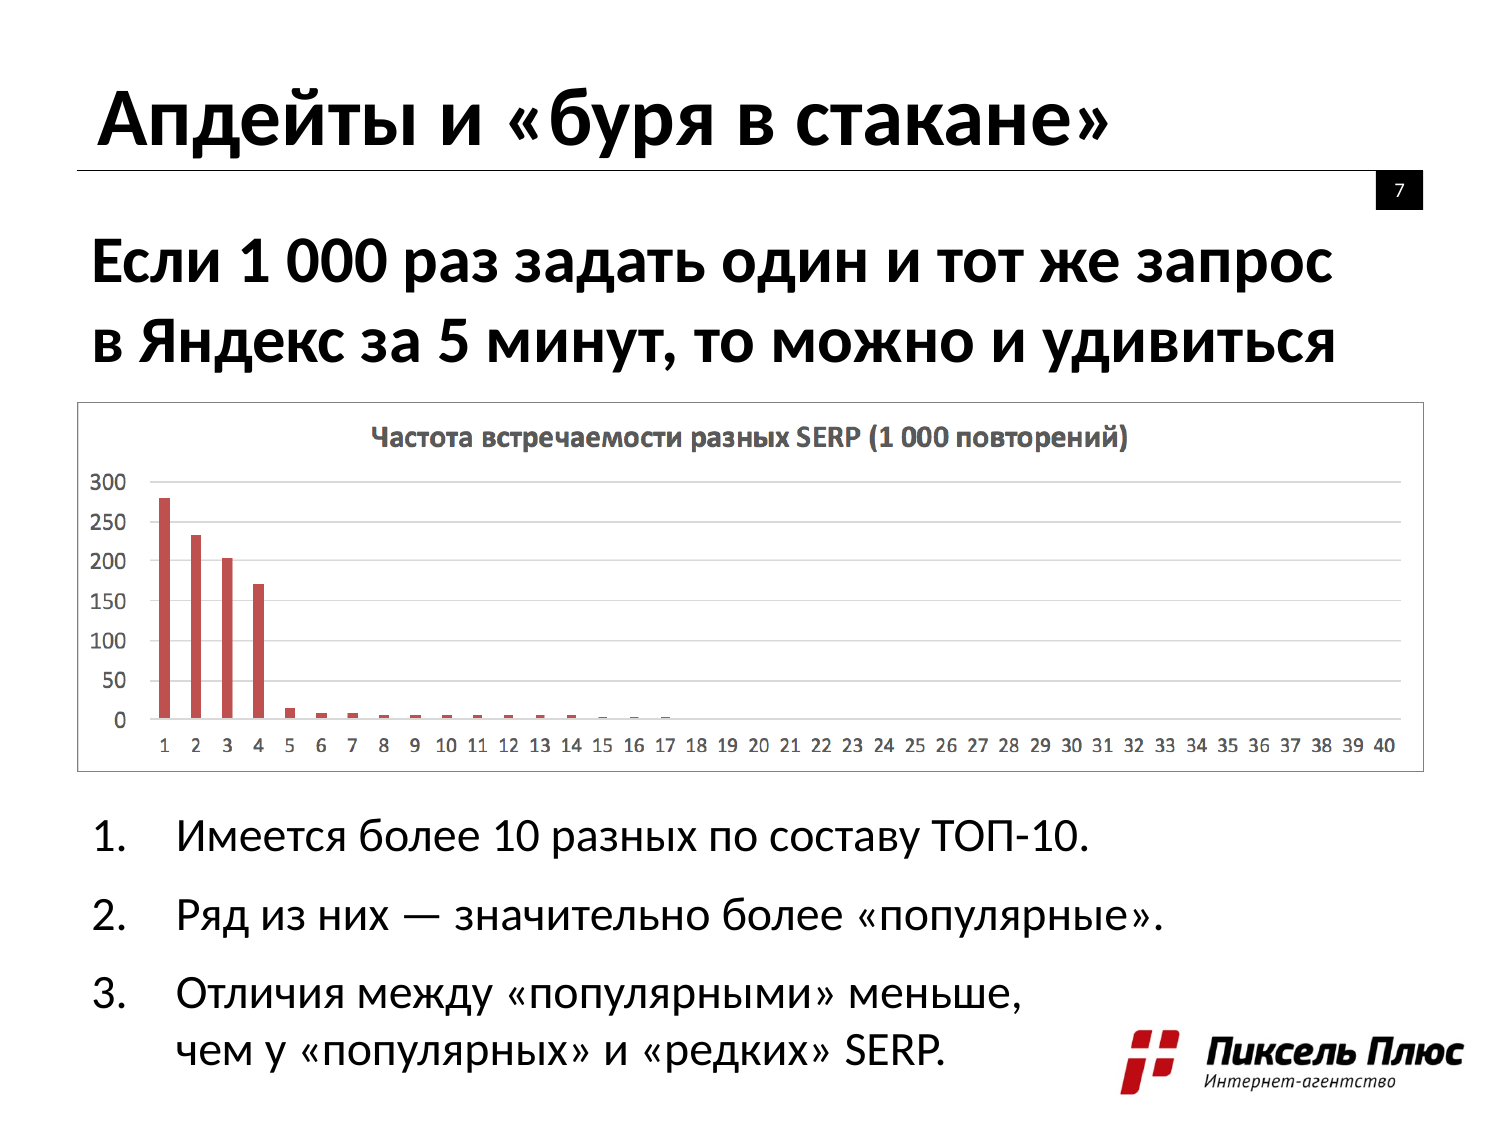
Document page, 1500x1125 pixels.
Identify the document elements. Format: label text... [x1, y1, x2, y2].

text_box Апдейты и «буря в стакане» [82, 54, 1133, 170]
text_box Если 1 000 раз задать один и тот же запрос в Яндекс за 5 минут, то можно и удивиться [76, 208, 1376, 383]
text_box 7 [1370, 169, 1430, 208]
picture [1115, 1026, 1466, 1097]
picture [77, 402, 1424, 772]
text_box [82, 208, 1430, 463]
text_box Имеется более 10 разных по составу ТОП-10. Ряд из них — значительно более «популярные». Отличия между «популярными» меньше, чем у «популярных» и «редких» SERP. [76, 796, 1187, 1083]
